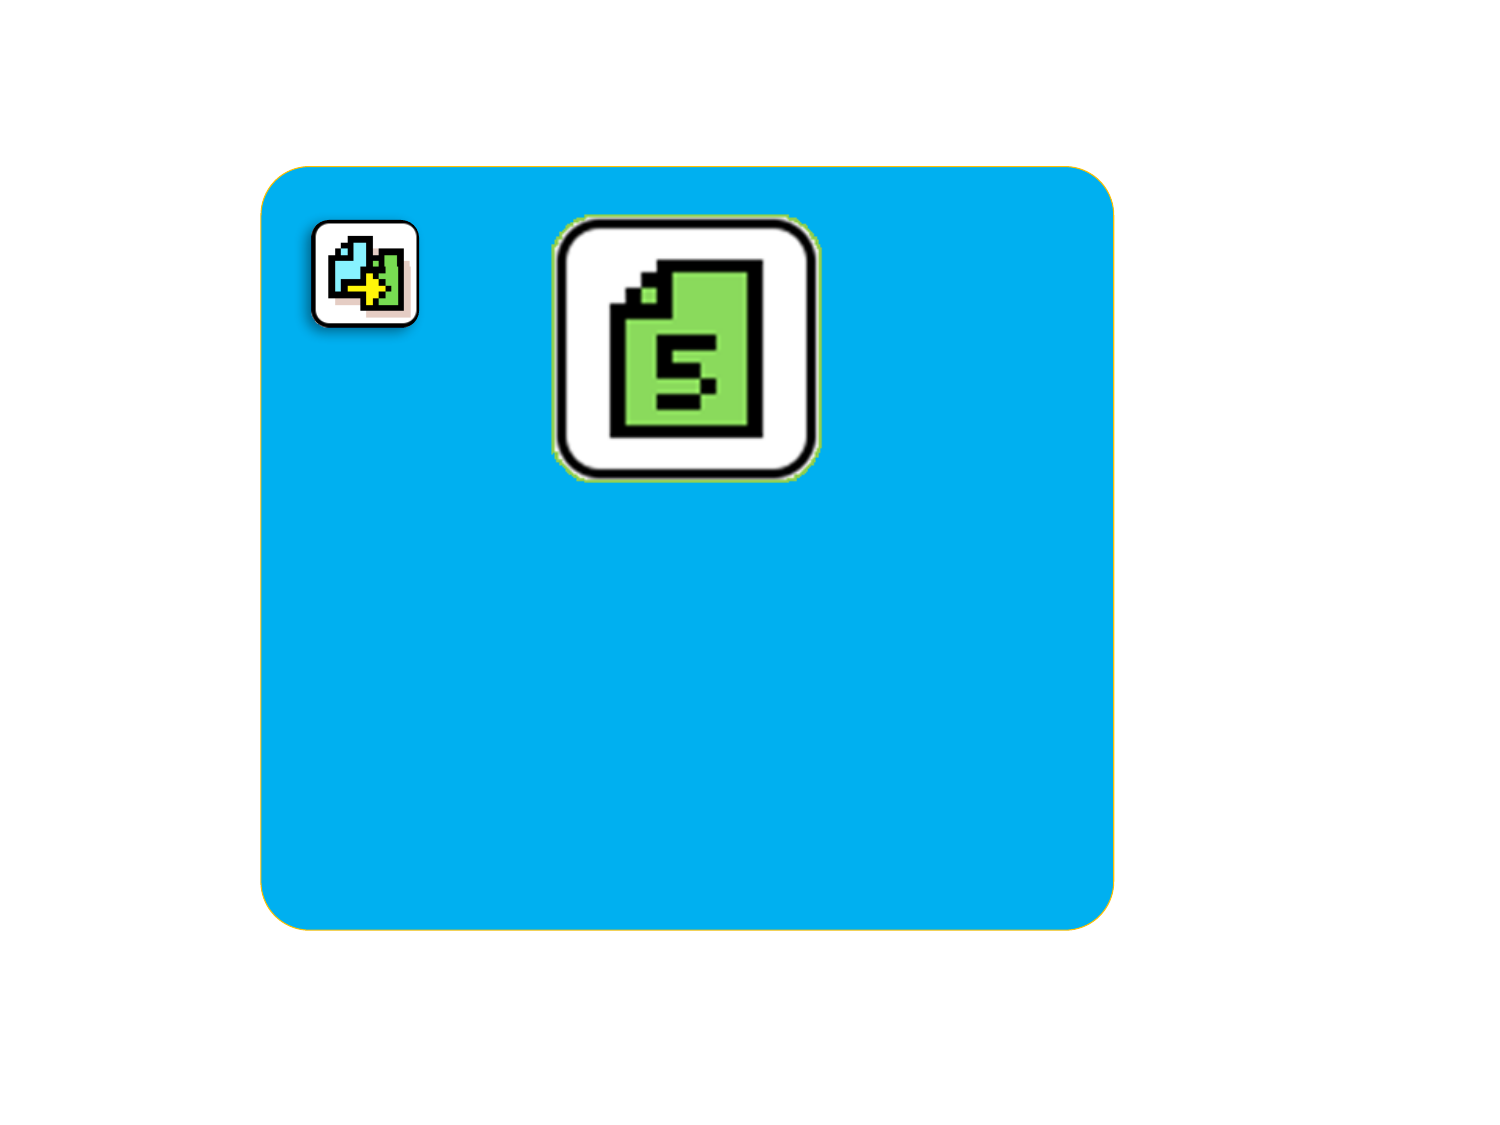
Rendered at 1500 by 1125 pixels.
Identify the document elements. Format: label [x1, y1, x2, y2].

picture [312, 221, 418, 327]
text_box [260, 166, 1115, 931]
picture [552, 215, 821, 482]
